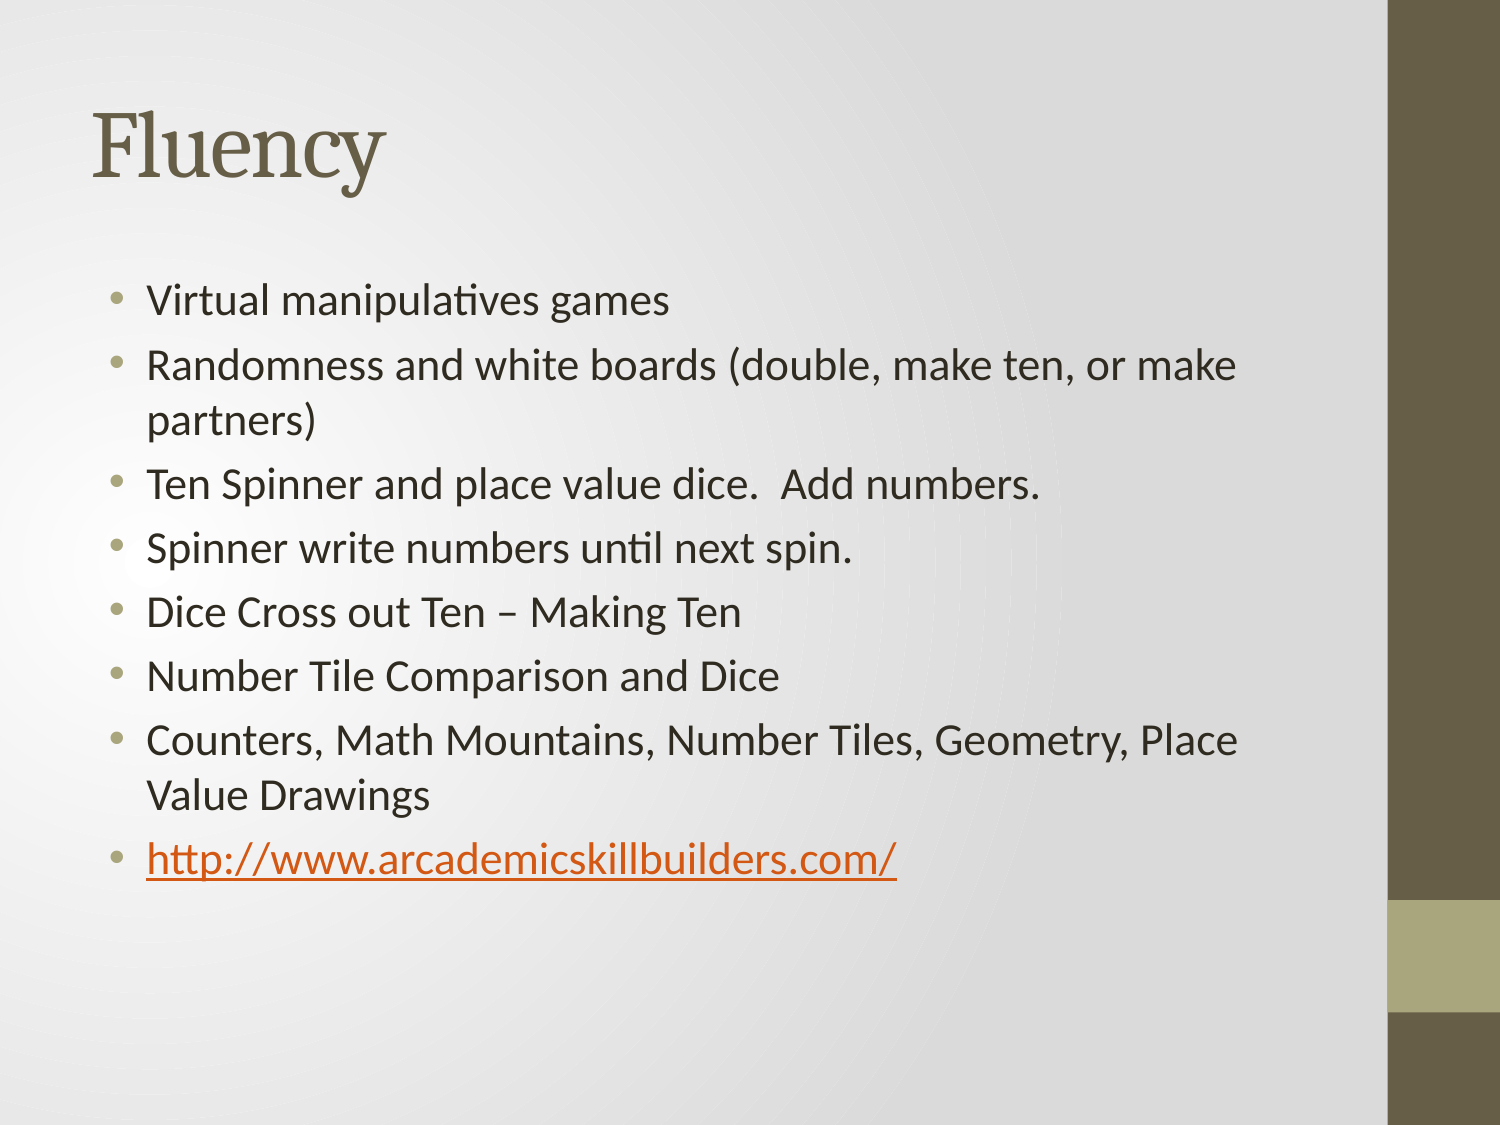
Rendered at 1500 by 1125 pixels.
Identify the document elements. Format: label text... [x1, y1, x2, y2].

title Fluency [75, 45, 1325, 233]
list Virtual manipulatives games Randomness and white boards (double, make ten, or make partners) Ten Spinner and place value dice. Add numbers. Spinner write numbers until next spin. Dice Cross out Ten – Making Ten Number Tile Comparison and Dice Counters, Math Mountains, Number Tiles, Geometry, Place Value Drawings http://www.arcademicskillbuilders.com/ [75, 262, 1325, 1050]
